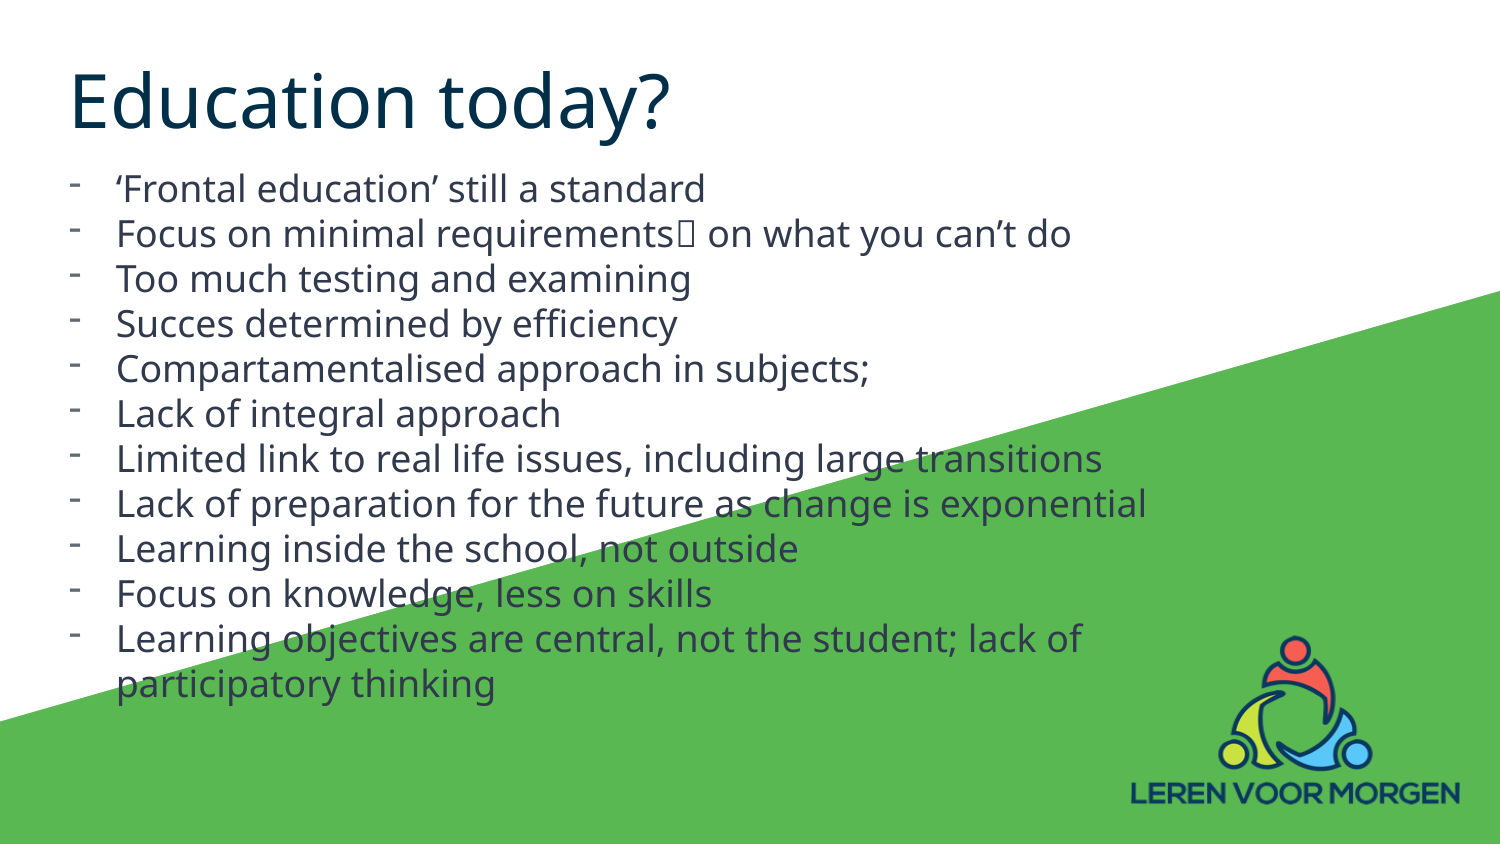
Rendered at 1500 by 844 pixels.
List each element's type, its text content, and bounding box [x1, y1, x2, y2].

title Education today? [54, 38, 1359, 121]
picture [1131, 634, 1461, 806]
subtitle ‘Frontal education’ still a standard Focus on minimal requirements on what you can’t do Too much testing and examining Succes determined by efficiency Compartamentalised approach in subjects; Lack of integral approach Limited link to real life issues, including large transitions Lack of preparation for the future as change is exponential Learning inside the school, not outside Focus on knowledge, less on skills Learning objectives are central, not the student; lack of participatory thinking [54, 150, 1275, 757]
